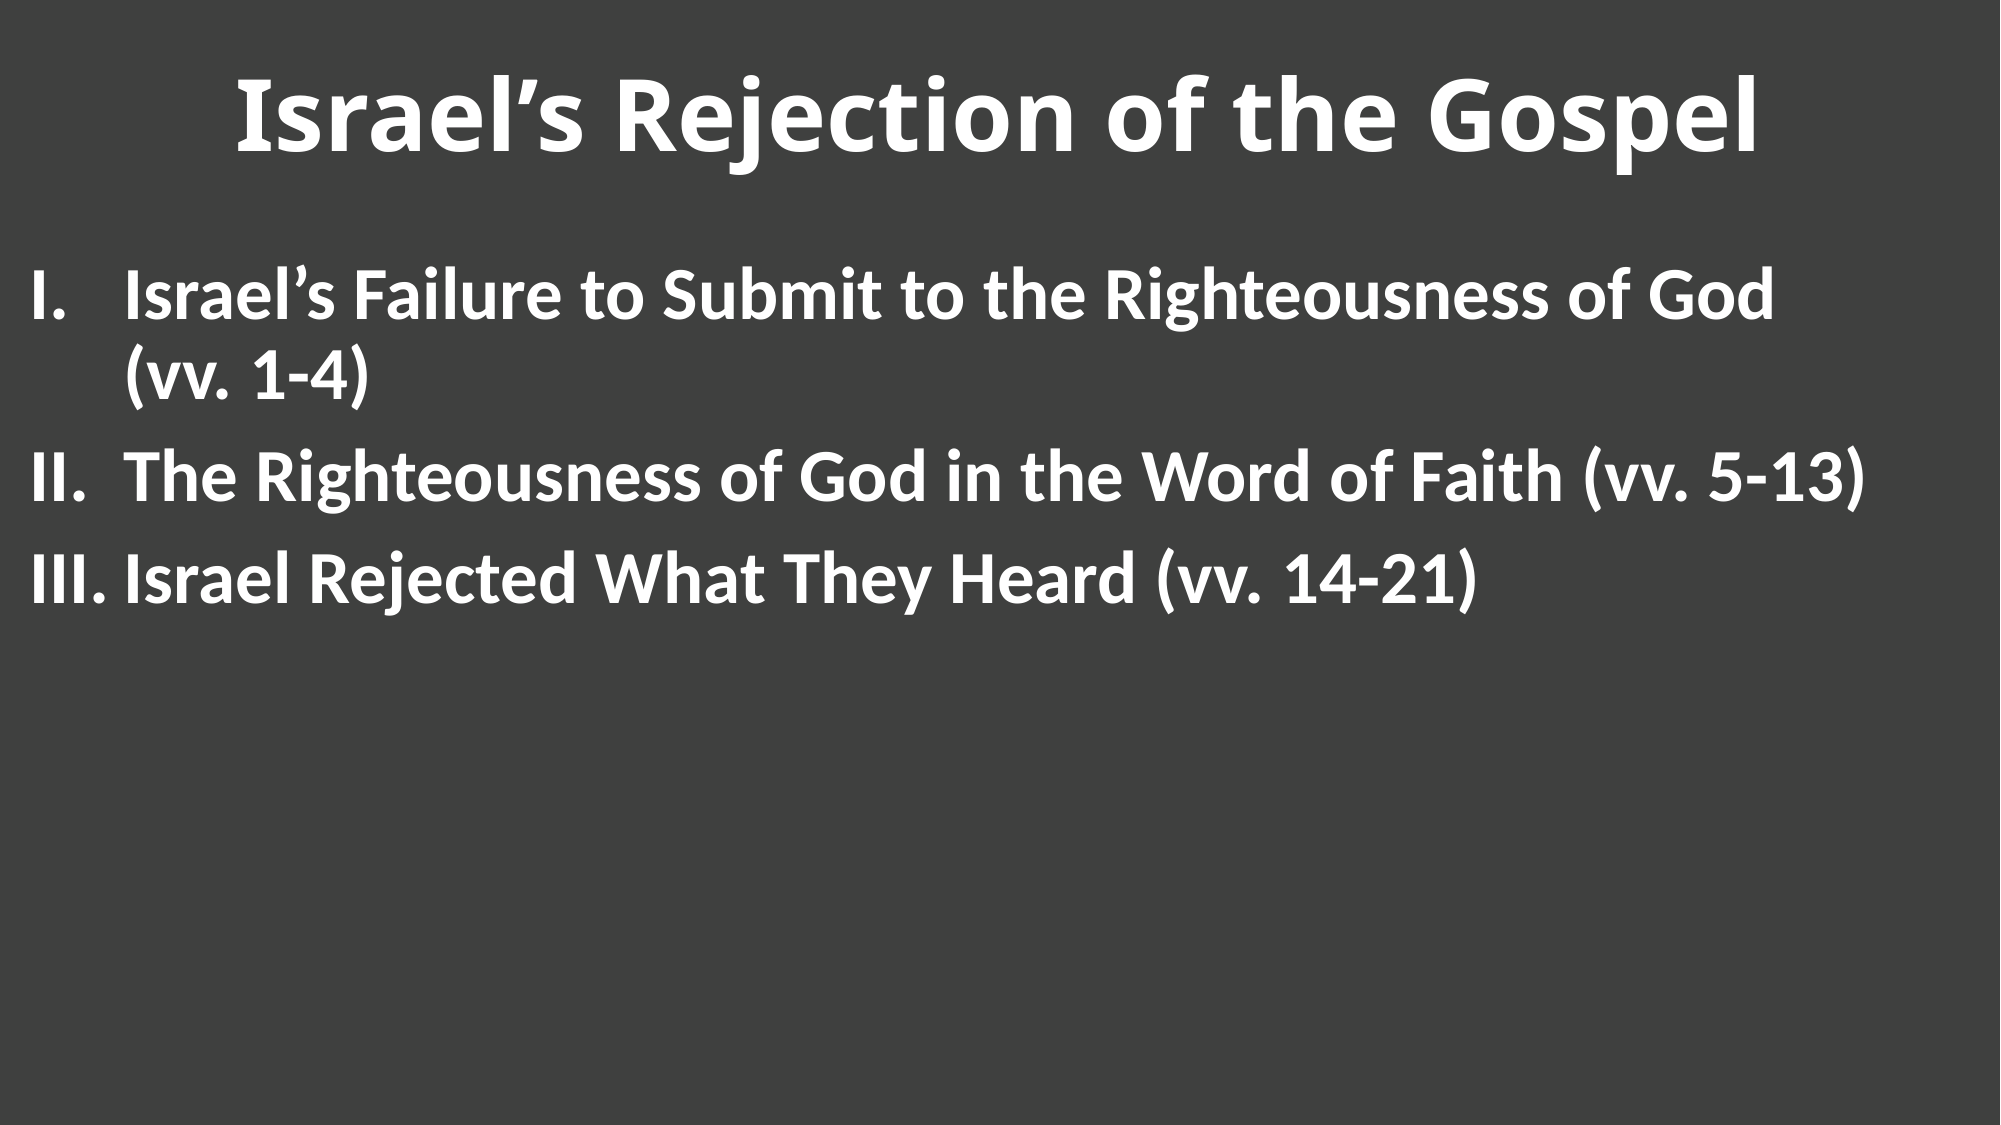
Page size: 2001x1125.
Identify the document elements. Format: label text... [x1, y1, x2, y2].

title Israel’s Rejection of the Gospel [137, 0, 1863, 246]
list Israel’s Failure to Submit to the Righteousness of God (vv. 1-4) The Righteousness of God in the Word of Faith (vv. 5-13) Israel Rejected What They Heard (vv. 14-21) [14, 246, 1986, 1100]
